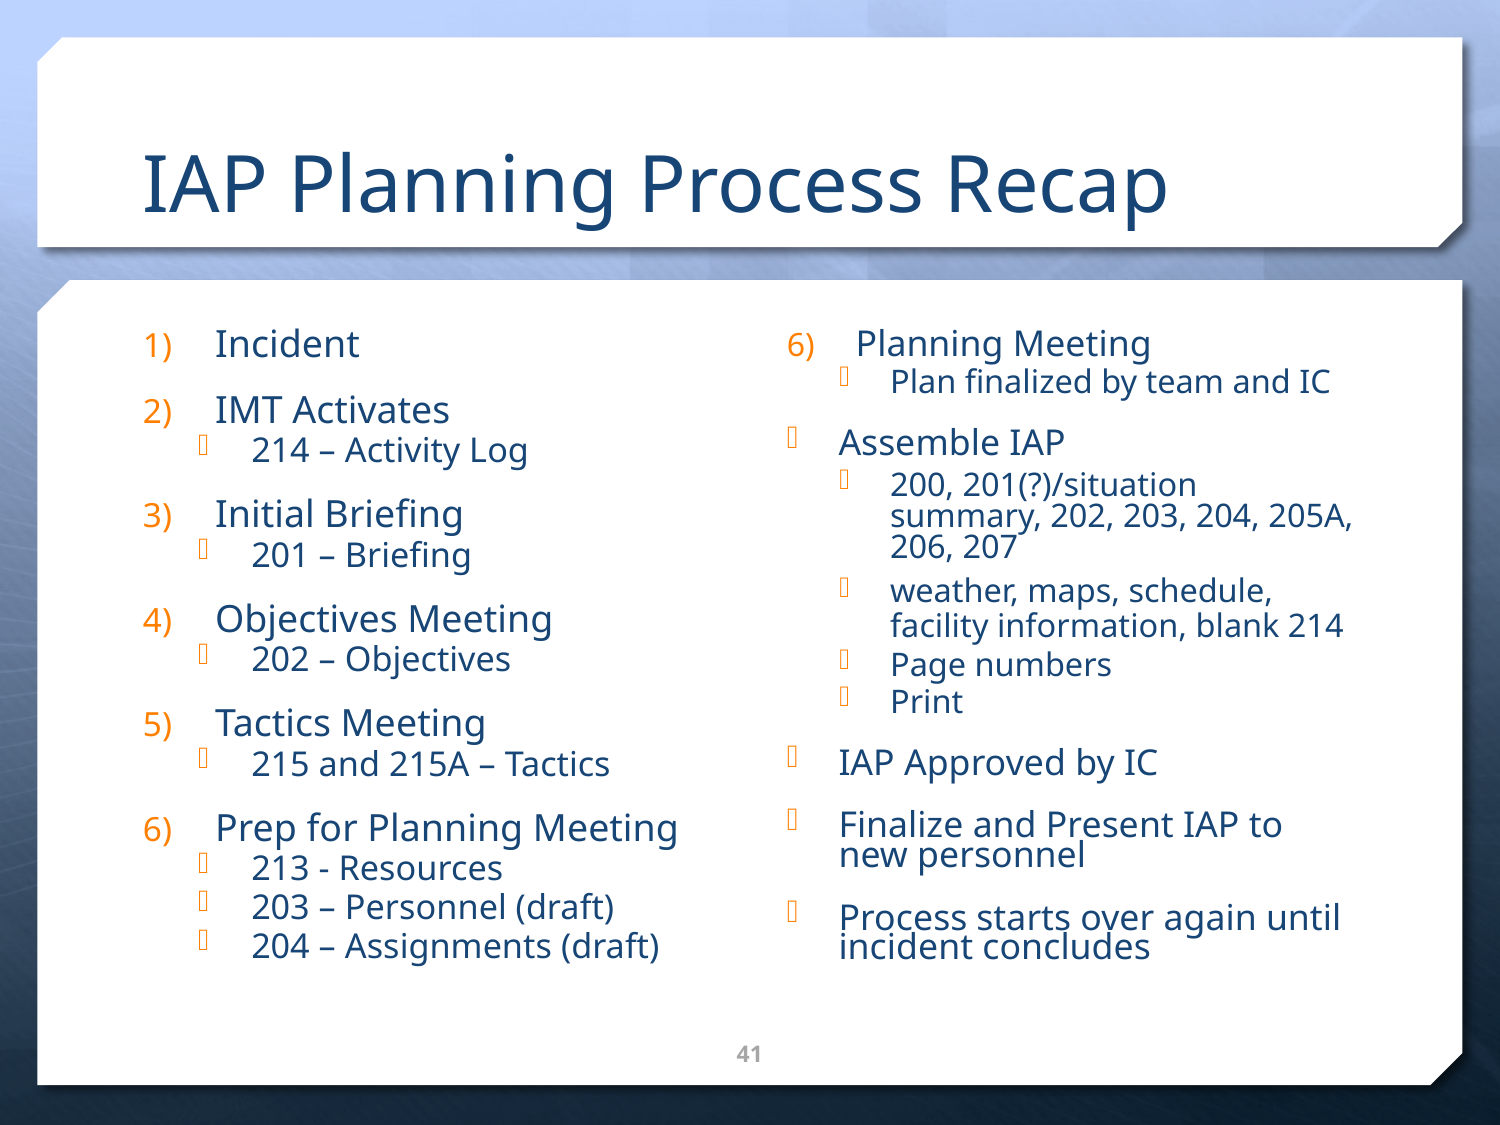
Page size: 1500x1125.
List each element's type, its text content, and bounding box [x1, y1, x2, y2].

slide_number 41 [706, 1025, 794, 1085]
list Incident IMT Activates 214 – Activity Log Initial Briefing 201 – Briefing Objectives Meeting 202 – Objectives Tactics Meeting 215 and 215A – Tactics Prep for Planning Meeting 213 - Resources 203 – Personnel (draft) 204 – Assignments (draft) [127, 324, 728, 978]
list Planning Meeting Plan finalized by team and IC Assemble IAP 200, 201(?)/situation summary, 202, 203, 204, 205A, 206, 207 weather, maps, schedule, facility information, blank 214 Page numbers Print IAP Approved by IC Finalize and Present IAP to new personnel Process starts over again until incident concludes [771, 324, 1372, 978]
title IAP Planning Process Recap [127, 48, 1372, 236]
